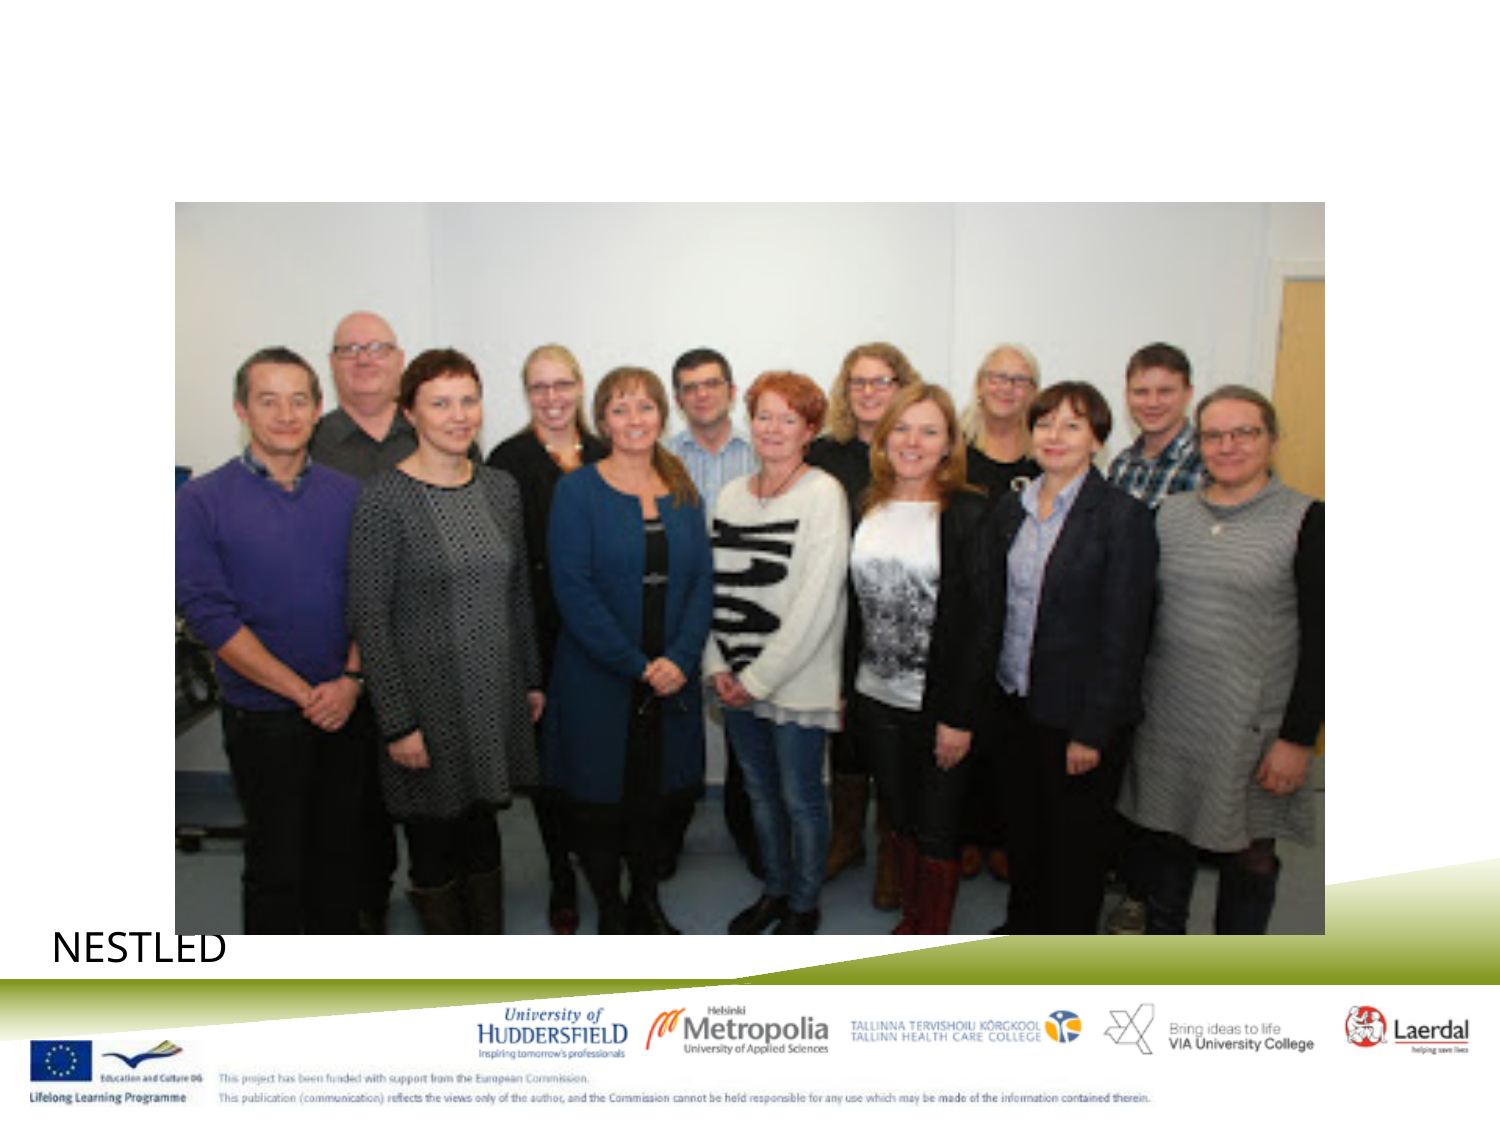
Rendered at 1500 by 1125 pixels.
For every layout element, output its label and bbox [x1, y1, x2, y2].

picture [30, 1000, 1479, 1107]
picture [175, 202, 1325, 935]
